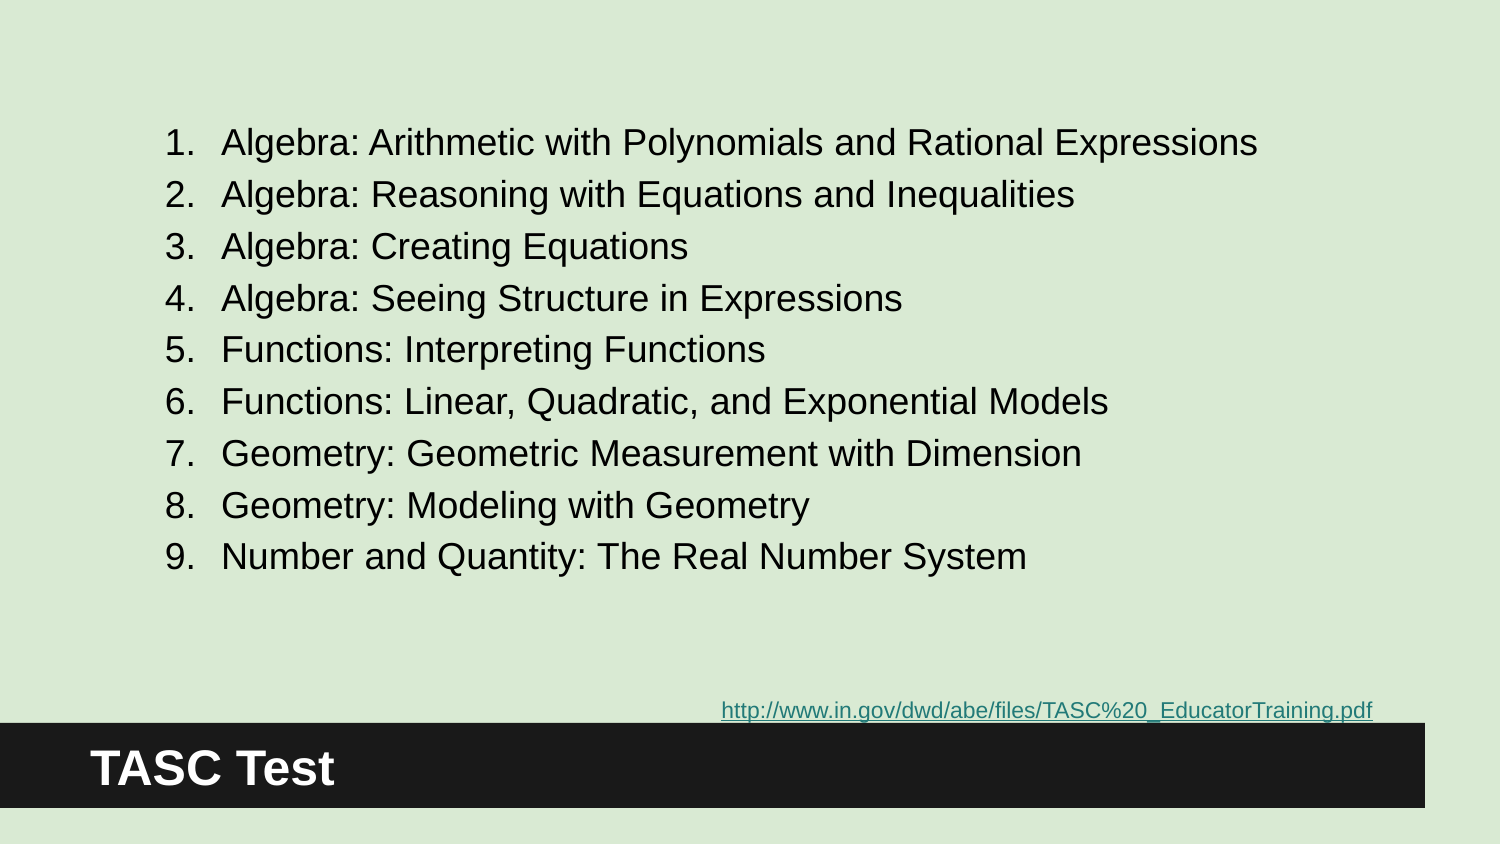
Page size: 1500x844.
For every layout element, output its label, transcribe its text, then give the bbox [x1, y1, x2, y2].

text_box Algebra: Arithmetic with Polynomials and Rational Expressions Algebra: Reasoning with Equations and Inequalities Algebra: Creating Equations Algebra: Seeing Structure in Expressions Functions: Interpreting Functions Functions: Linear, Quadratic, and Exponential Models Geometry: Geometric Measurement with Dimension Geometry: Modeling with Geometry Number and Quantity: The Real Number System [56, 0, 1425, 655]
text_box http://www.in.gov/dwd/abe/files/TASC%20_EducatorTraining.pdf [706, 671, 1500, 747]
list TASC Test [75, 722, 1425, 808]
